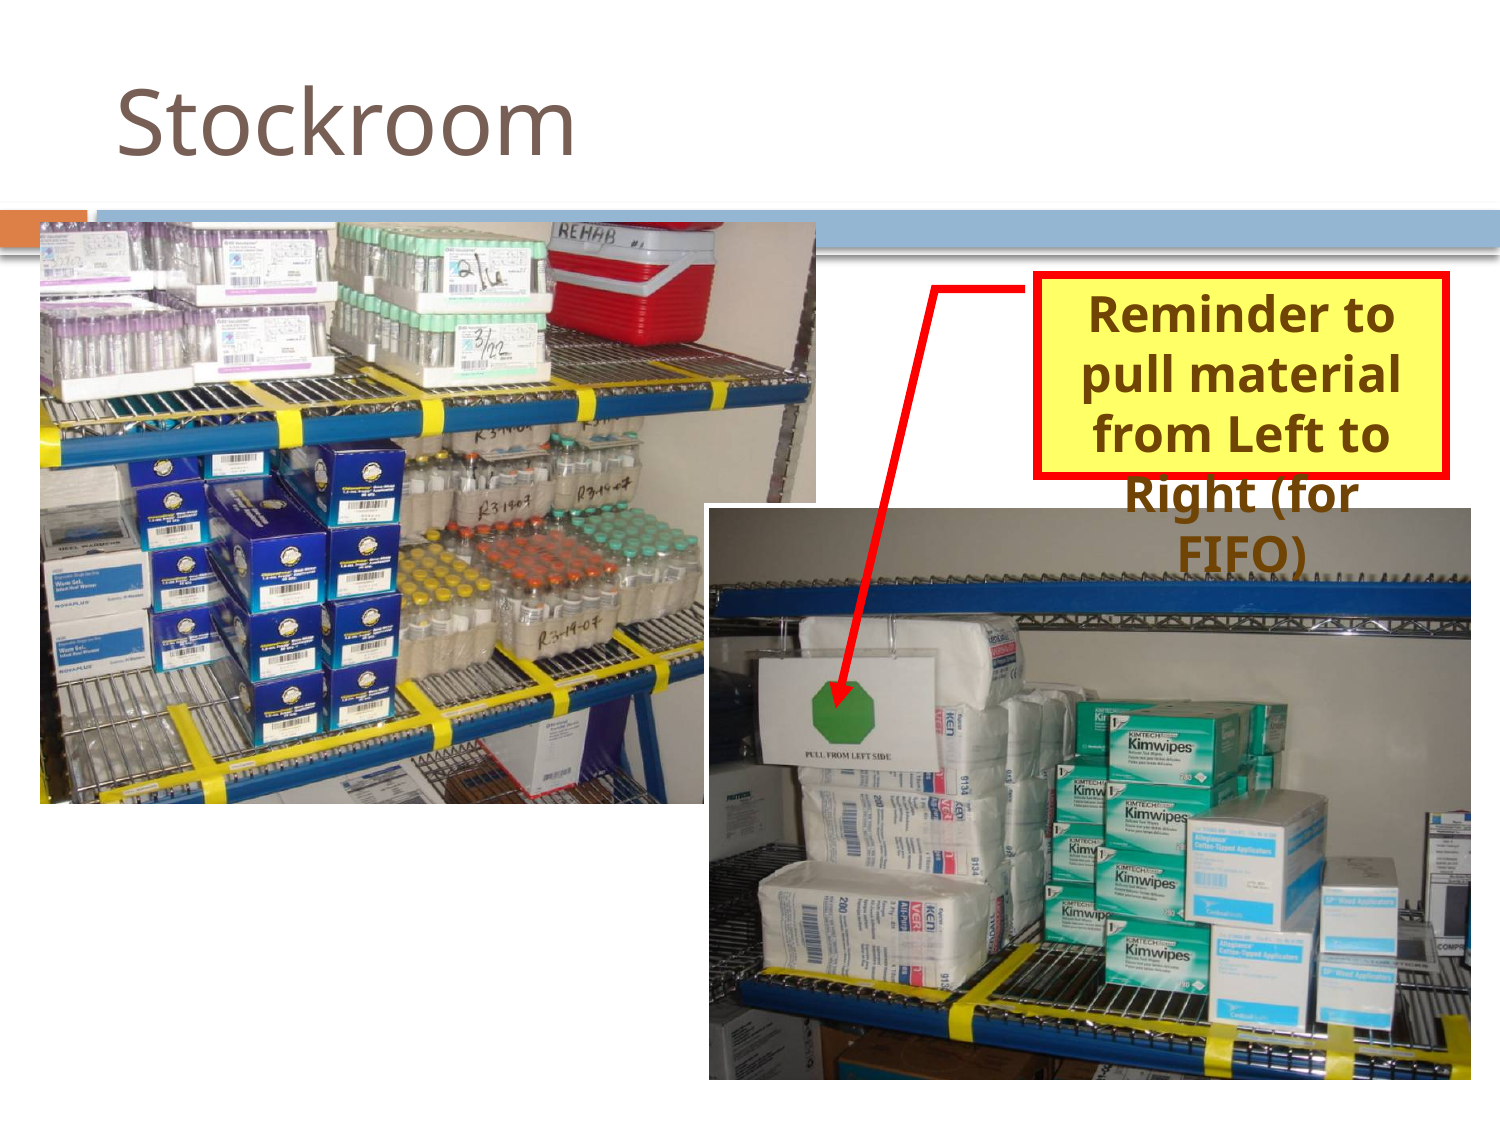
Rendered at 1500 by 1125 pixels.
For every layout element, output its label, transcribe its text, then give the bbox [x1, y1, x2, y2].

text_box Reminder to pull material from Left to Right (for FIFO) [1037, 274, 1447, 476]
picture [40, 221, 1472, 1081]
title Stockroom [100, 37, 1438, 200]
